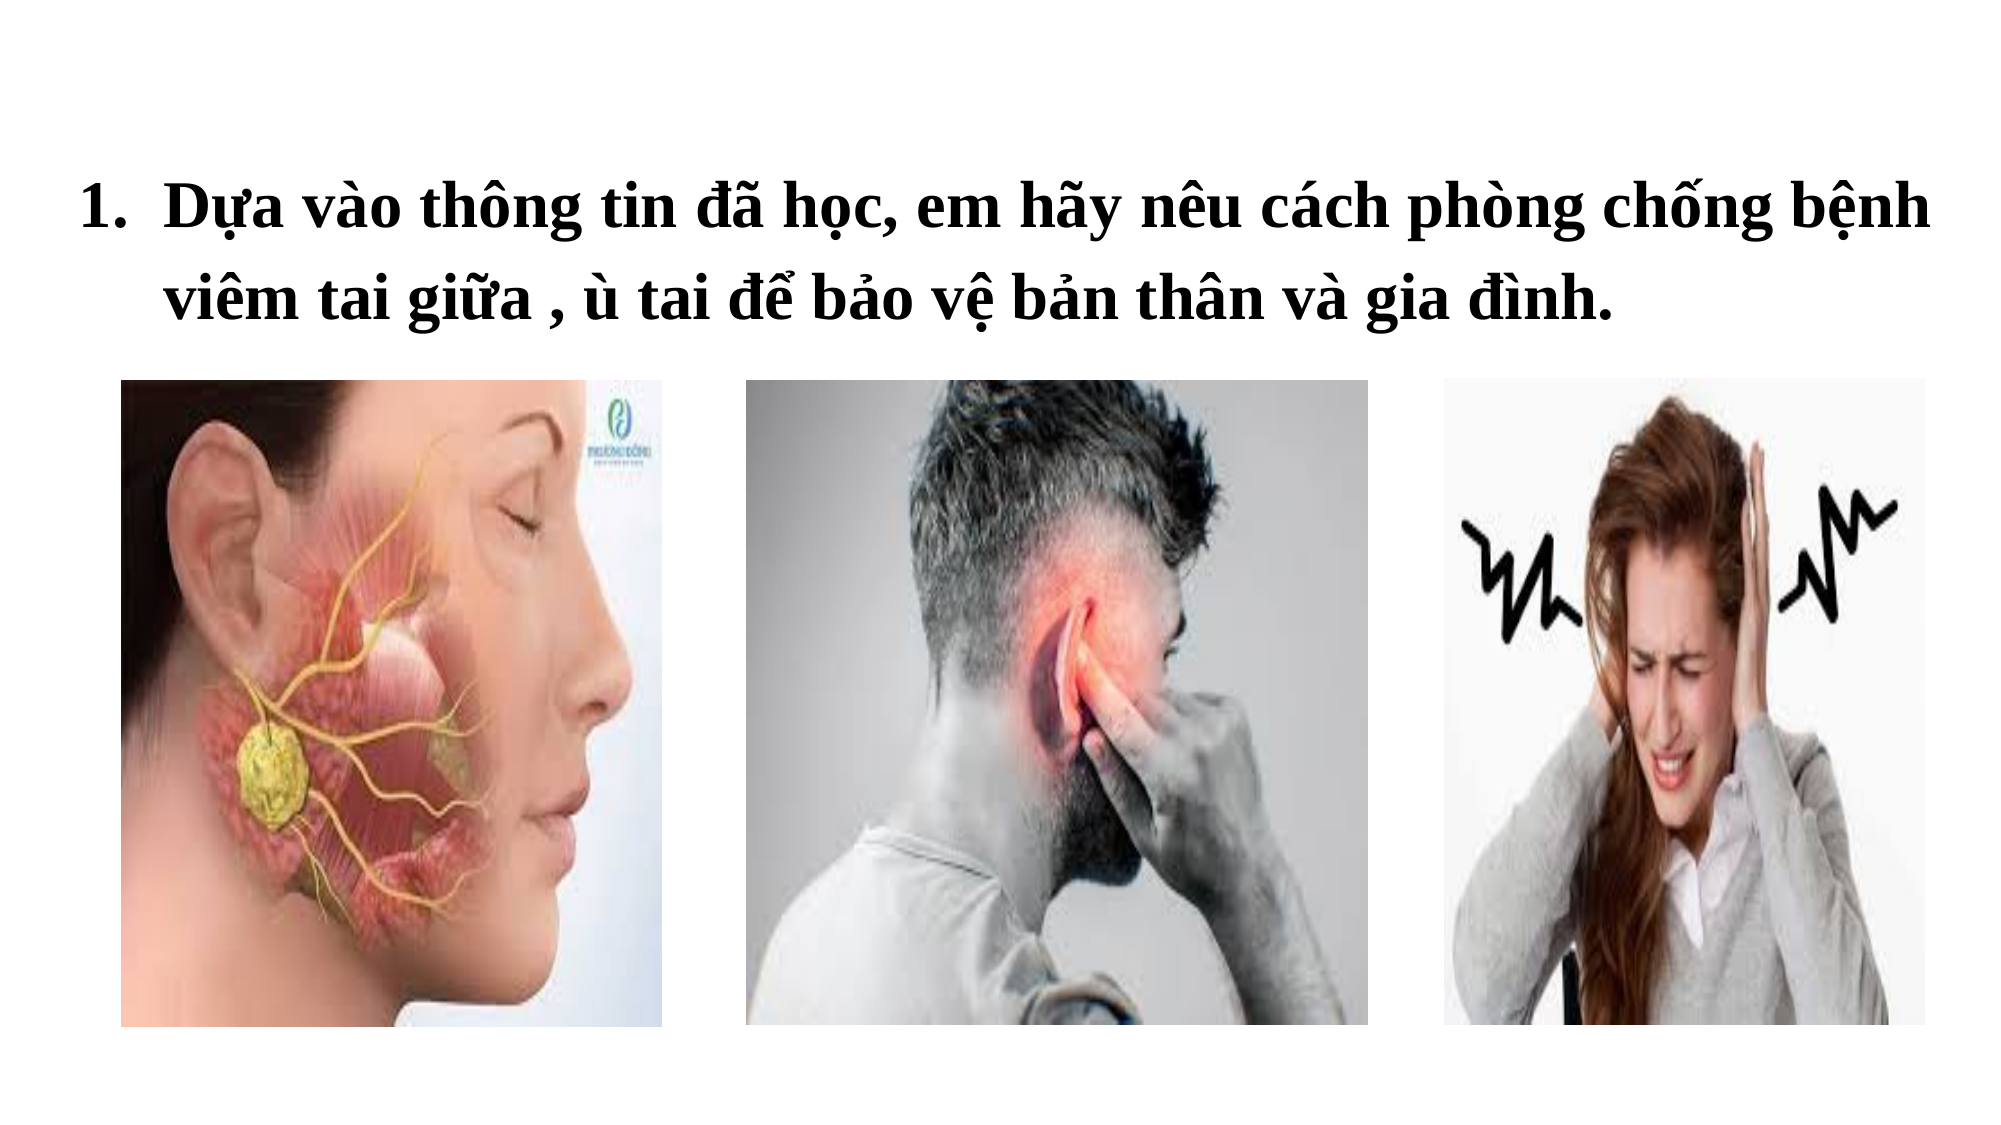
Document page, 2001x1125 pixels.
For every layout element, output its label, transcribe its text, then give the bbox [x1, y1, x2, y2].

picture [121, 380, 662, 1027]
text_box Dựa vào thông tin đã học, em hãy nêu cách phòng chống bệnh viêm tai giữa , ù tai để bảo vệ bản thân và gia đình. [64, 141, 1949, 340]
picture [1444, 378, 1925, 1025]
picture [746, 380, 1368, 1025]
